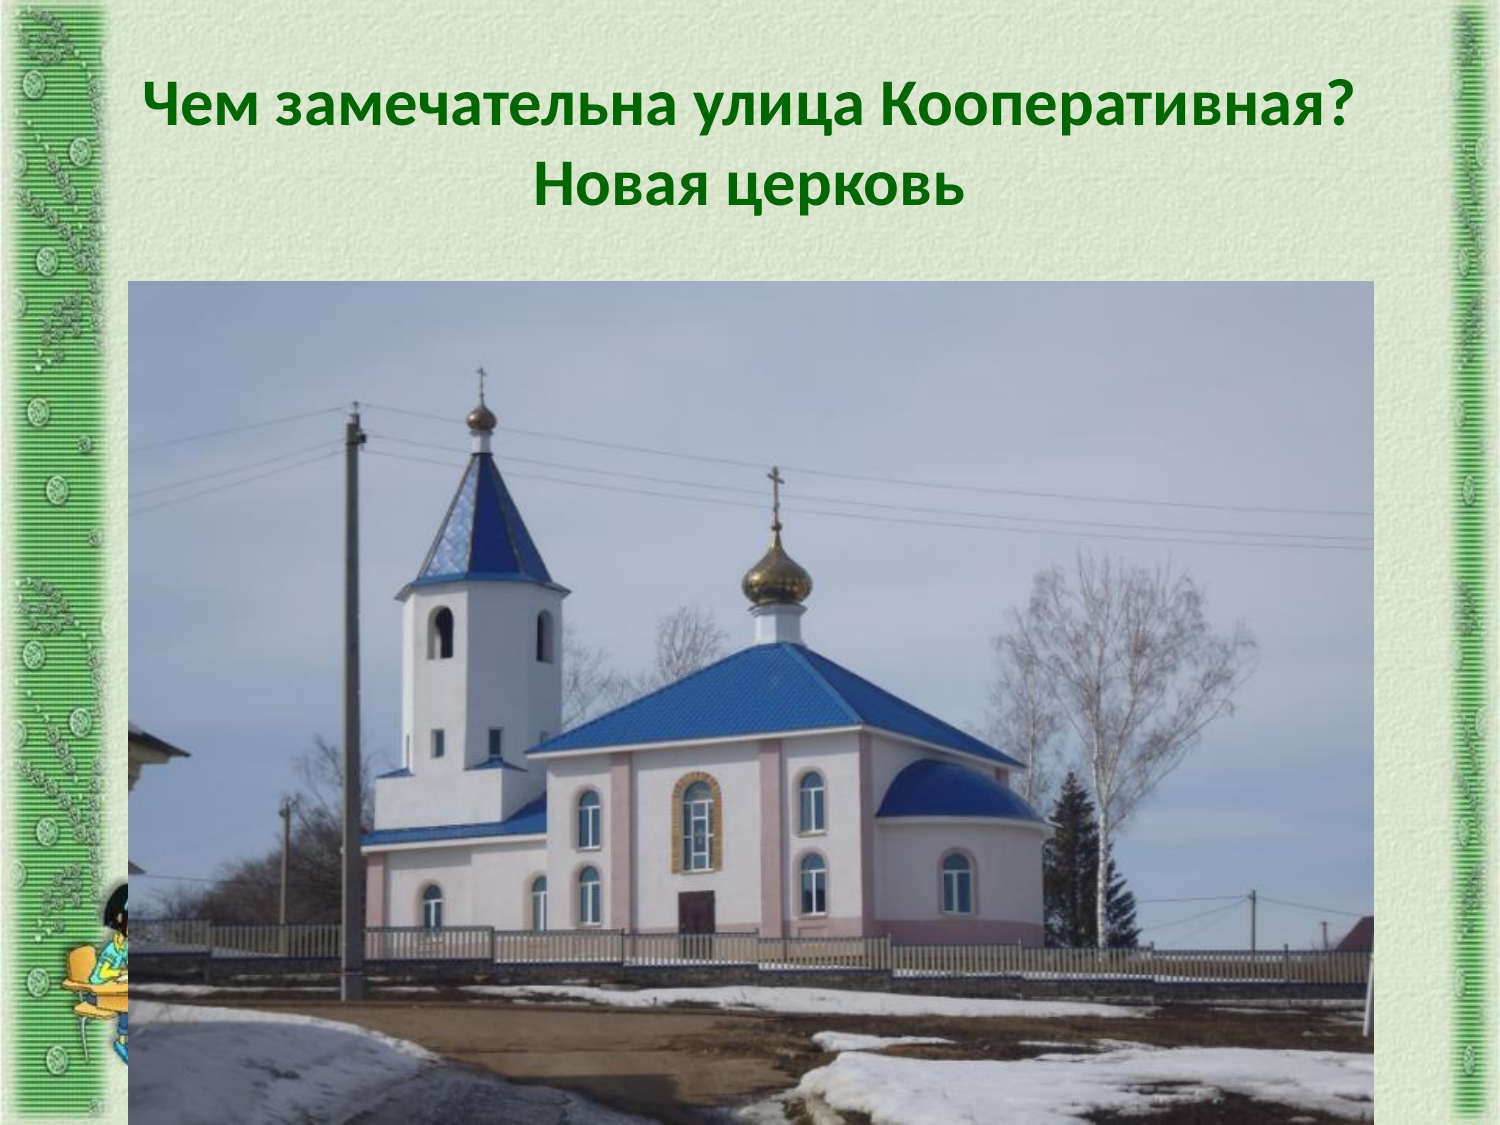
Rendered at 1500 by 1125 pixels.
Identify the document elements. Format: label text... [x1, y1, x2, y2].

picture [0, 0, 1500, 1125]
title Чем замечательна улица Кооперативная? Новая церковь [75, 45, 1425, 233]
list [128, 280, 1375, 1125]
